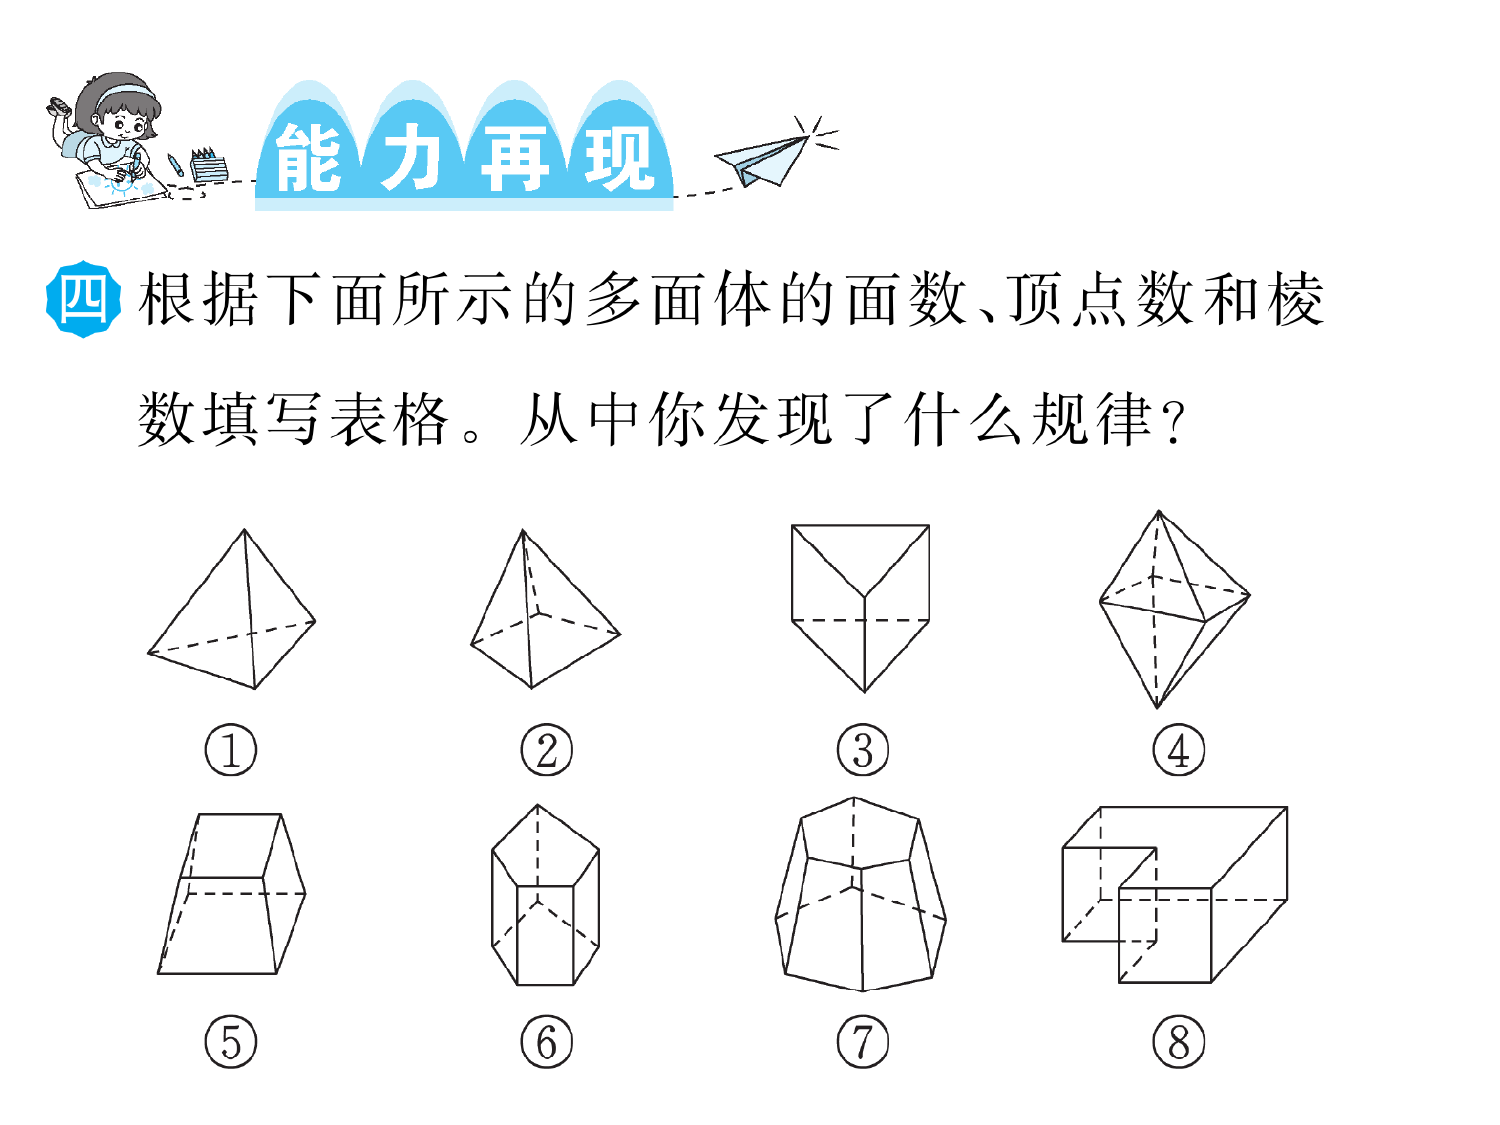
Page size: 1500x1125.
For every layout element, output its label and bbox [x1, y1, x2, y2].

picture [41, 30, 1353, 1096]
